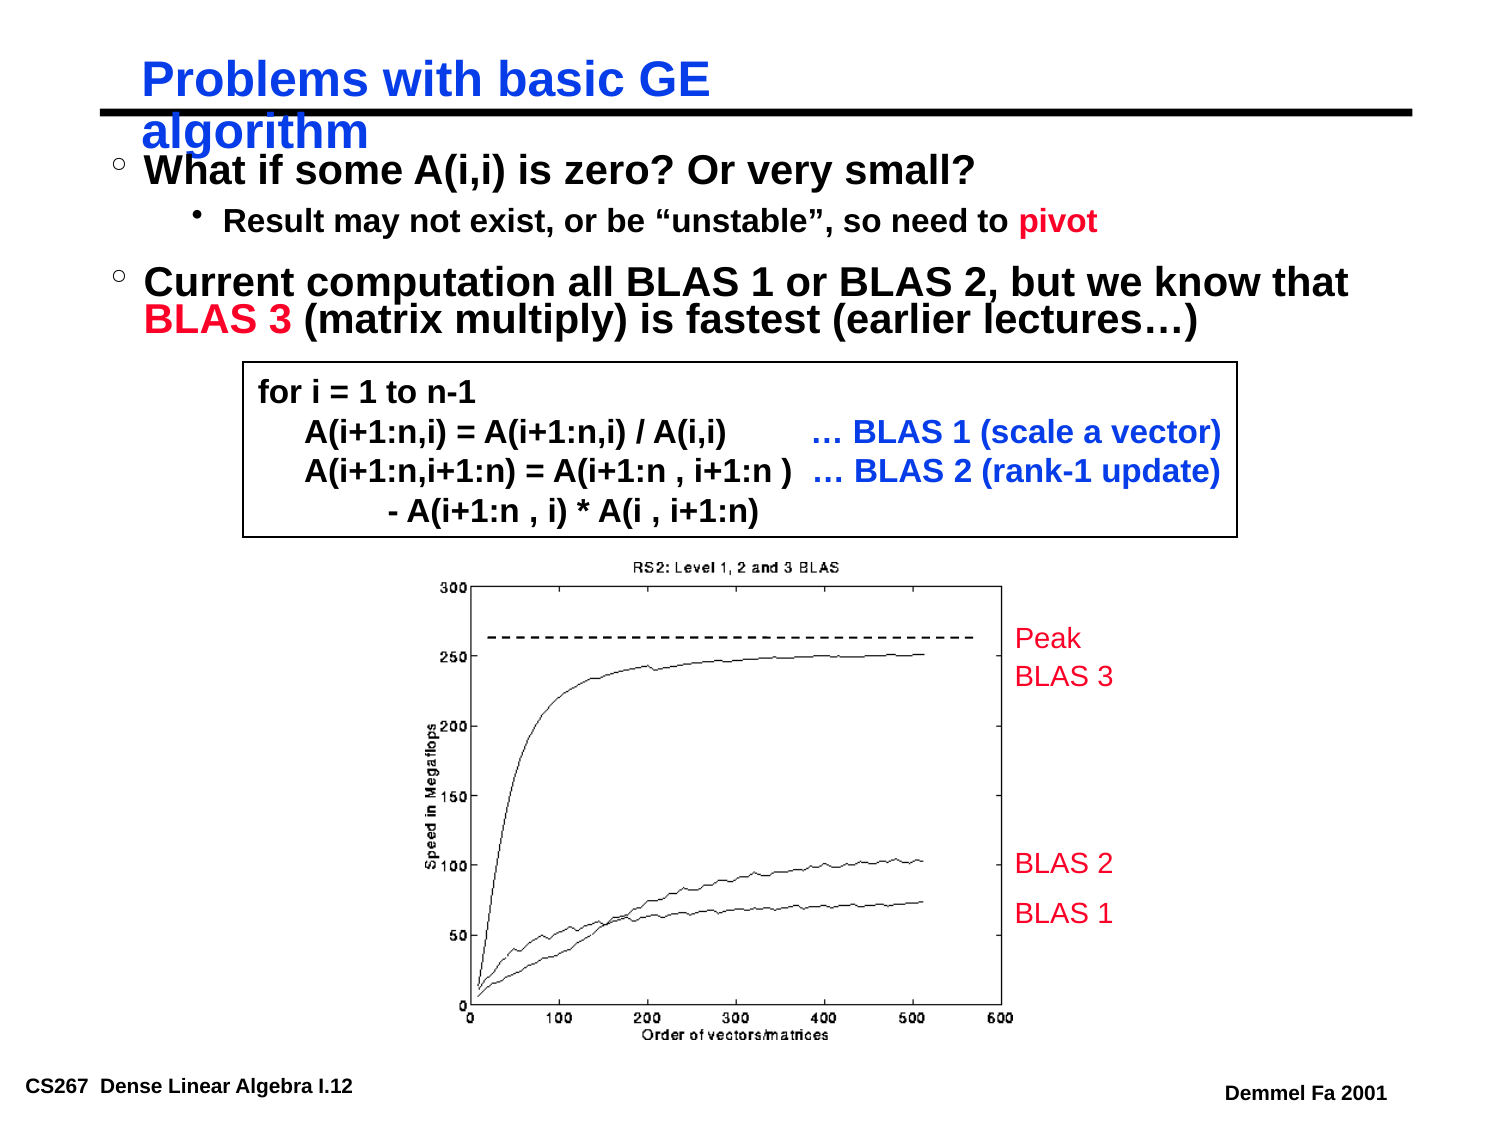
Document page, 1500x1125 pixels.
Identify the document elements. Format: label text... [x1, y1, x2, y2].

picture [424, 562, 1013, 1041]
text_box BLAS 3 [1016, 649, 1165, 700]
text_box Peak [1016, 612, 1097, 649]
text_box BLAS 1 [1016, 887, 1165, 938]
title Problems with basic GE algorithm [130, 50, 963, 111]
list What if some A(i,i) is zero? Or very small? Result may not exist, or be “unstable”, so need to pivot Current computation all BLAS 1 or BLAS 2, but we know that BLAS 3 (matrix multiply) is fastest (earlier lectures…) [99, 149, 1413, 551]
text_box for i = 1 to n-1 A(i+1:n,i) = A(i+1:n,i) / A(i,i) … BLAS 1 (scale a vector) A(i+1:n,i+1:n) = A(i+1:n , i+1:n ) … BLAS 2 (rank-1 update) - A(i+1:n , i) * A(i , i+1:n) [243, 362, 1238, 537]
text_box BLAS 2 [1016, 837, 1165, 887]
